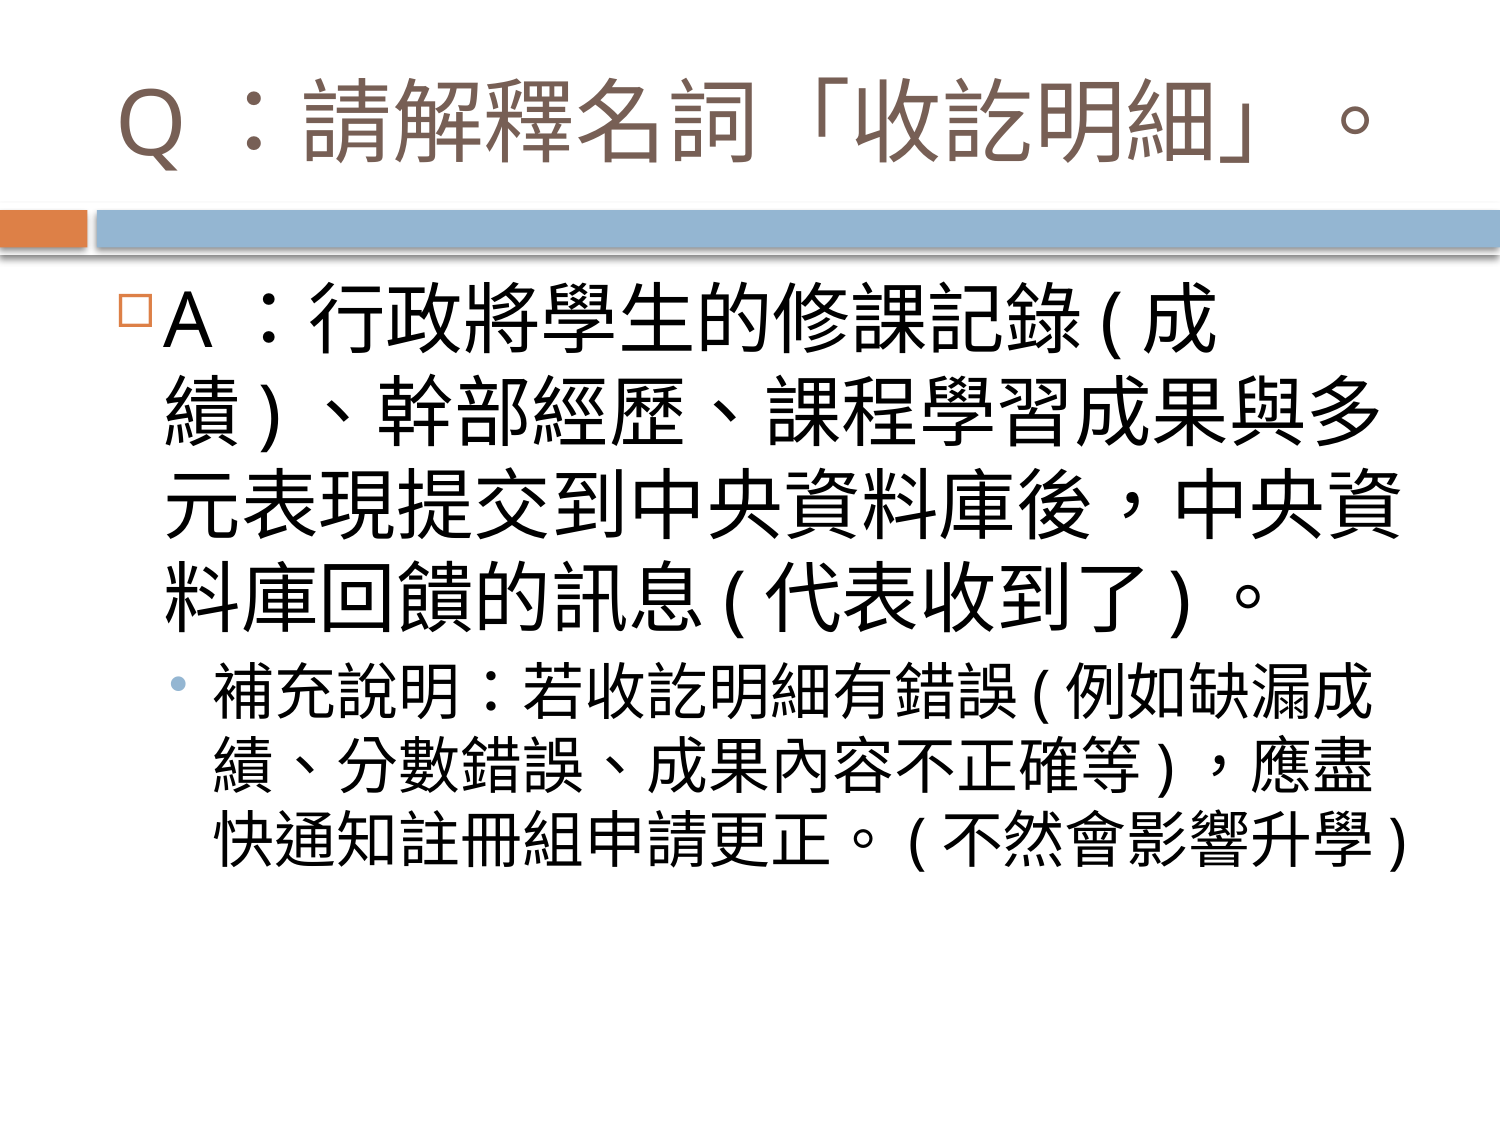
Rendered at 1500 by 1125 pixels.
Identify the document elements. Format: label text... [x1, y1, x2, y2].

title Q：請解釋名詞「收訖明細」。 [100, 37, 1438, 200]
list A：行政將學生的修課記錄(成績)、幹部經歷、課程學習成果與多元表現提交到中央資料庫後，中央資料庫回饋的訊息(代表收到了)。 補充說明：若收訖明細有錯誤(例如缺漏成績、分數錯誤、成果內容不正確等)，應盡快通知註冊組申請更正。(不然會影響升學) [100, 262, 1438, 1000]
